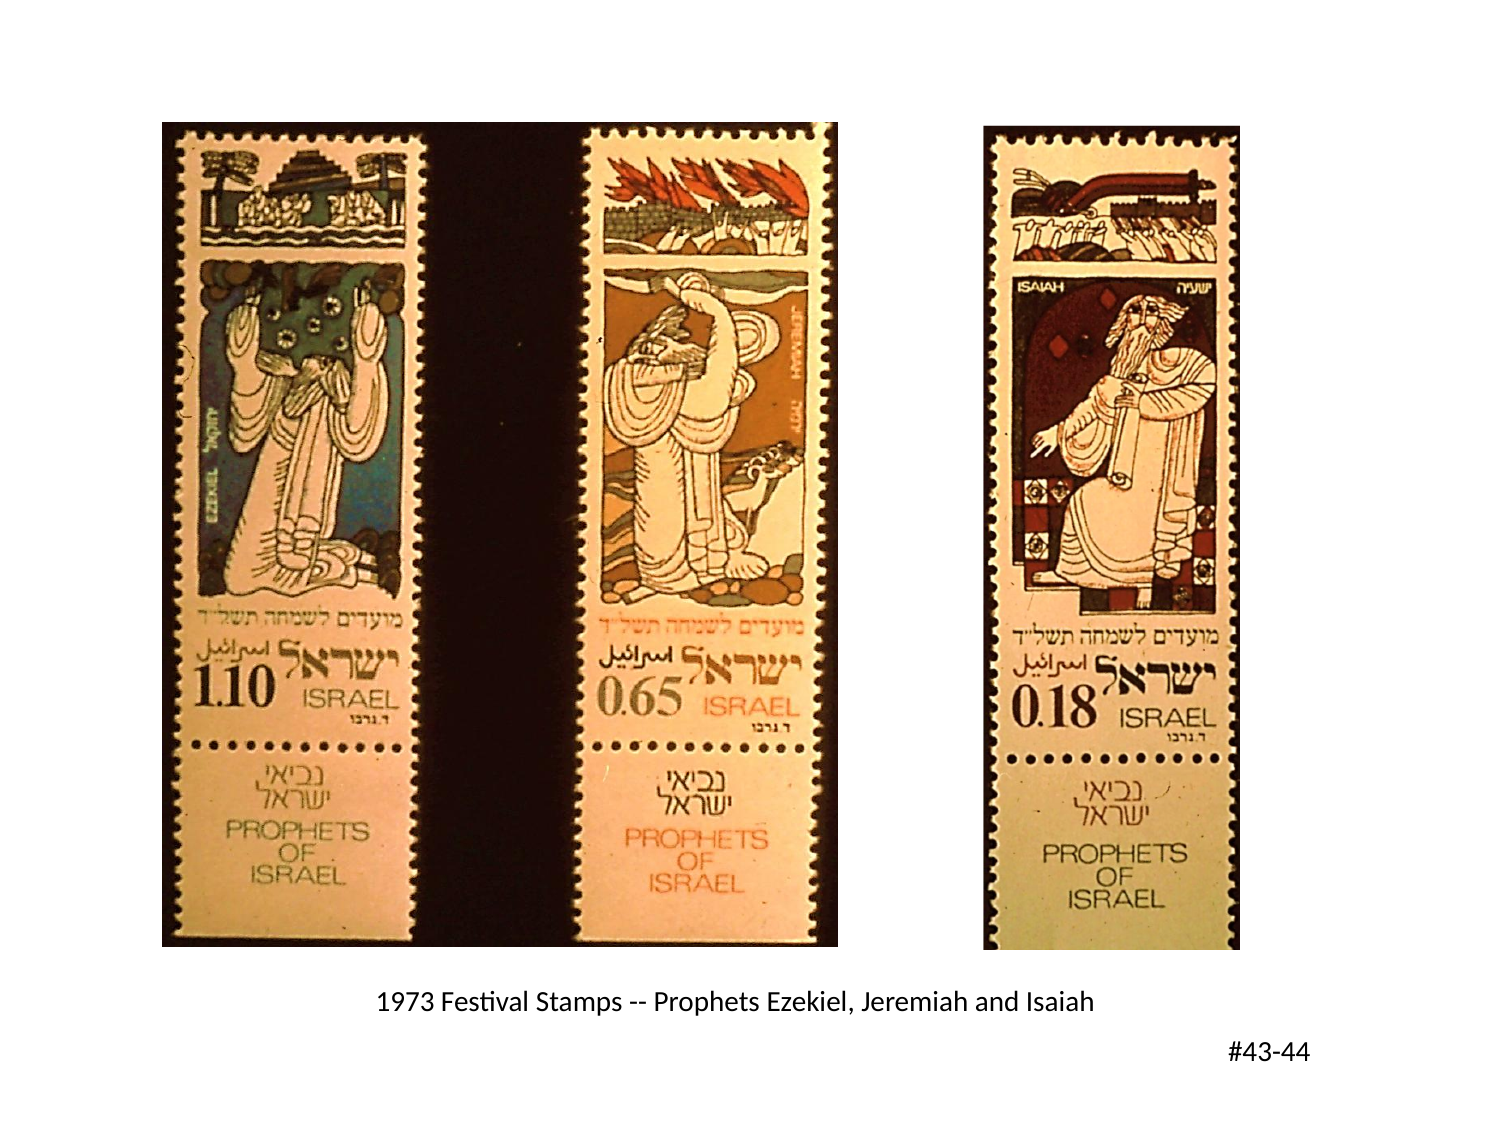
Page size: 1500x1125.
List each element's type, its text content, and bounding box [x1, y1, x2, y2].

text_box #43-44 [1213, 1024, 1326, 1075]
text_box 1973 Festival Stamps -- Prophets Ezekiel, Jeremiah and Isaiah [360, 974, 1111, 1025]
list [162, 122, 838, 947]
picture [698, 126, 1500, 949]
